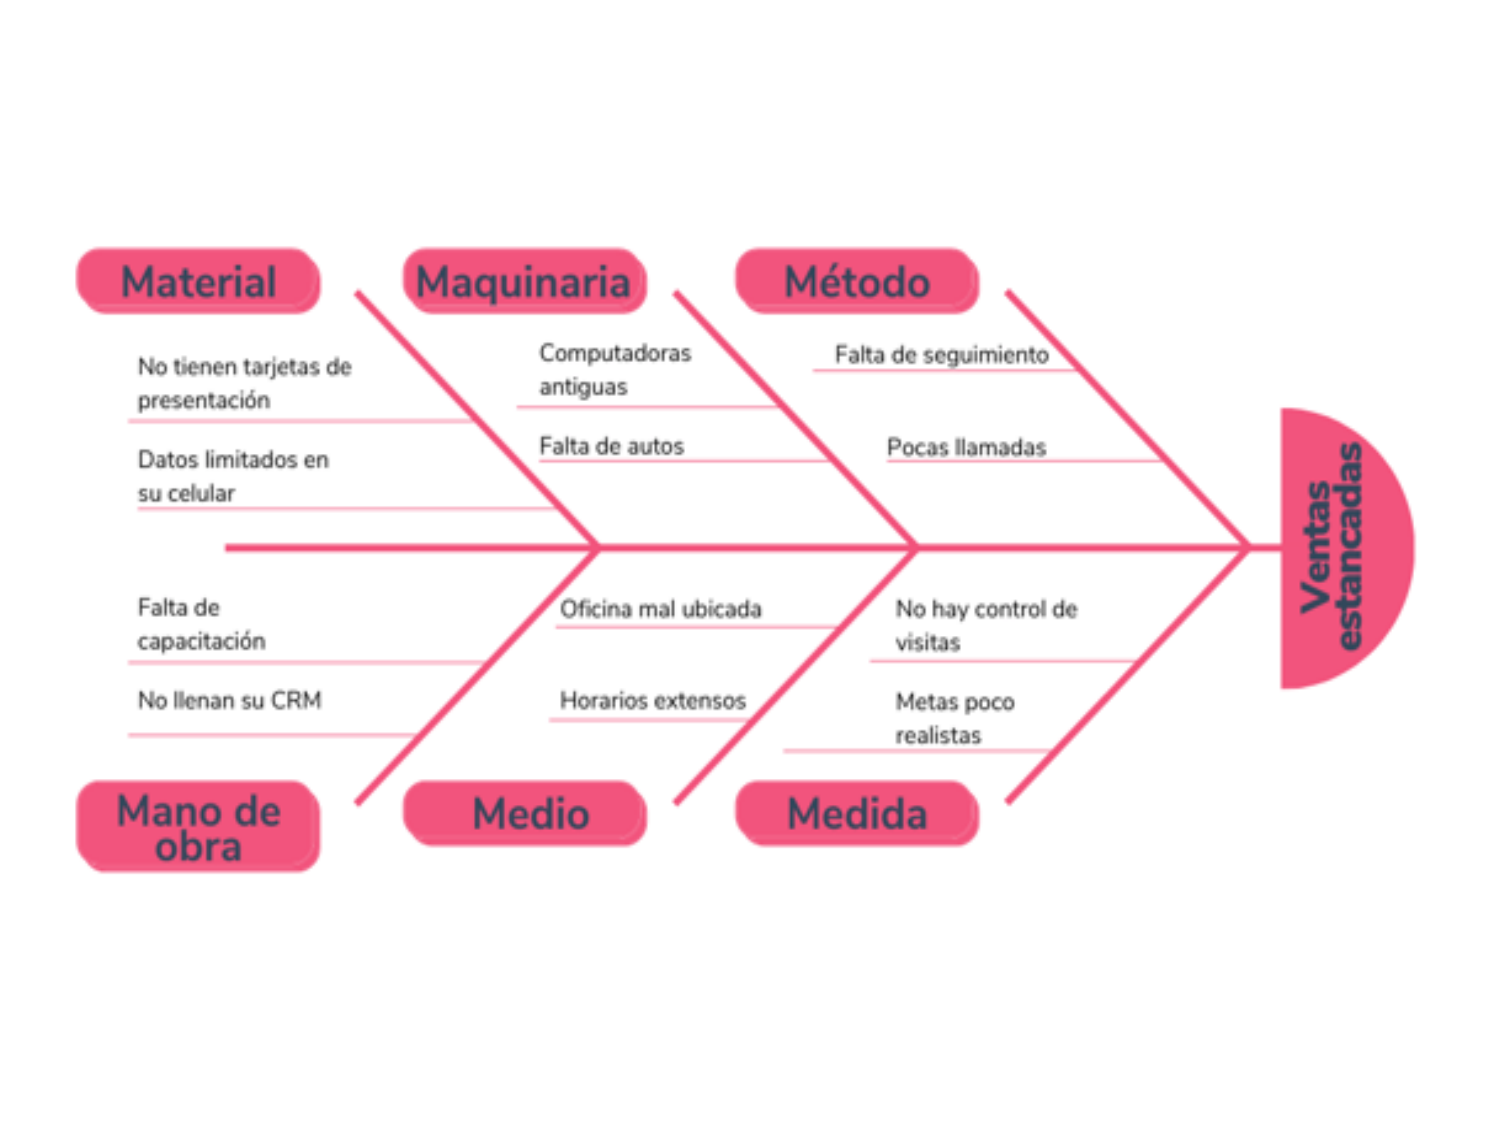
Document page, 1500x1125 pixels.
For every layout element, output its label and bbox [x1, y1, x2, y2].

picture [53, 160, 1447, 929]
